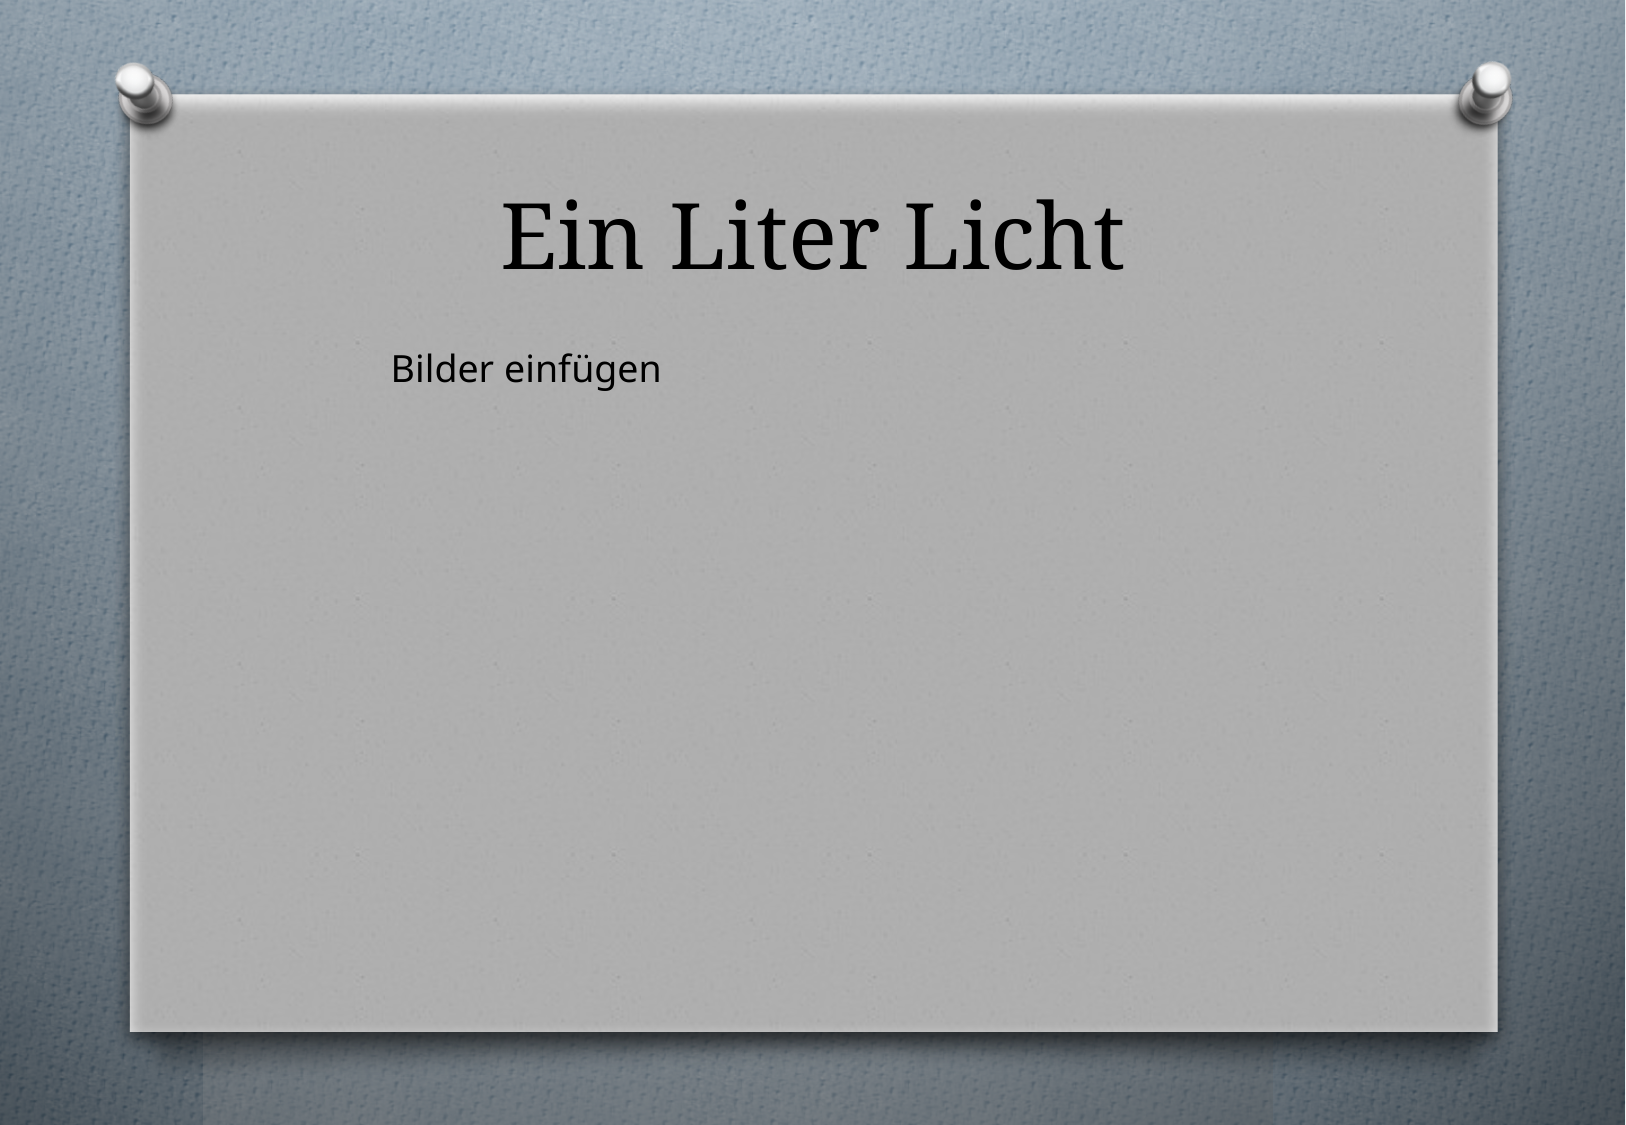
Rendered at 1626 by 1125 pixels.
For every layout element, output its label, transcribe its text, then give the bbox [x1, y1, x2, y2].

picture [1429, 34, 1556, 157]
title Ein Liter Licht [194, 134, 1433, 332]
picture [83, 29, 212, 154]
text_box Bilder einfügen [375, 338, 677, 398]
